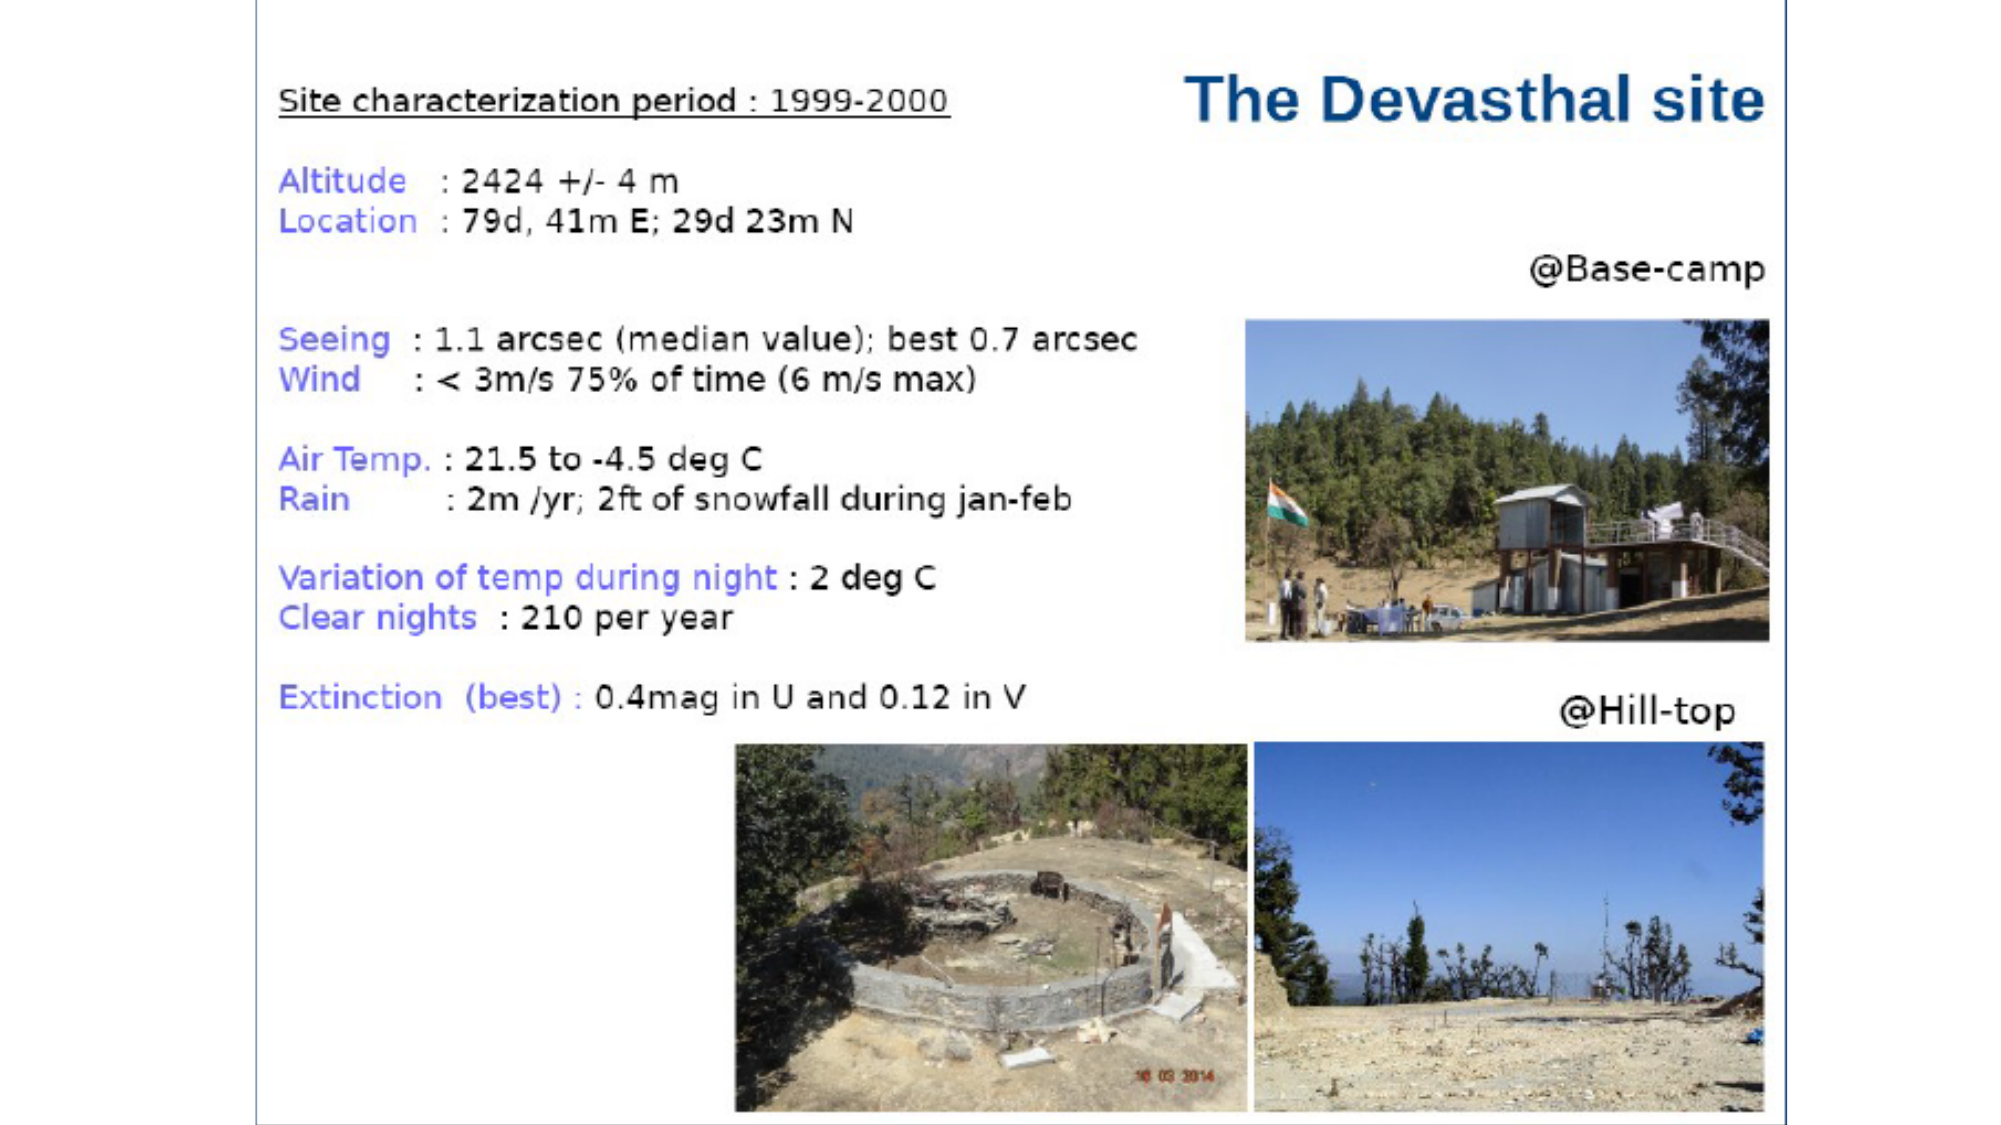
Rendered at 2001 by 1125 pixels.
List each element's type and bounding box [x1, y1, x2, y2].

picture [255, 0, 1788, 1125]
